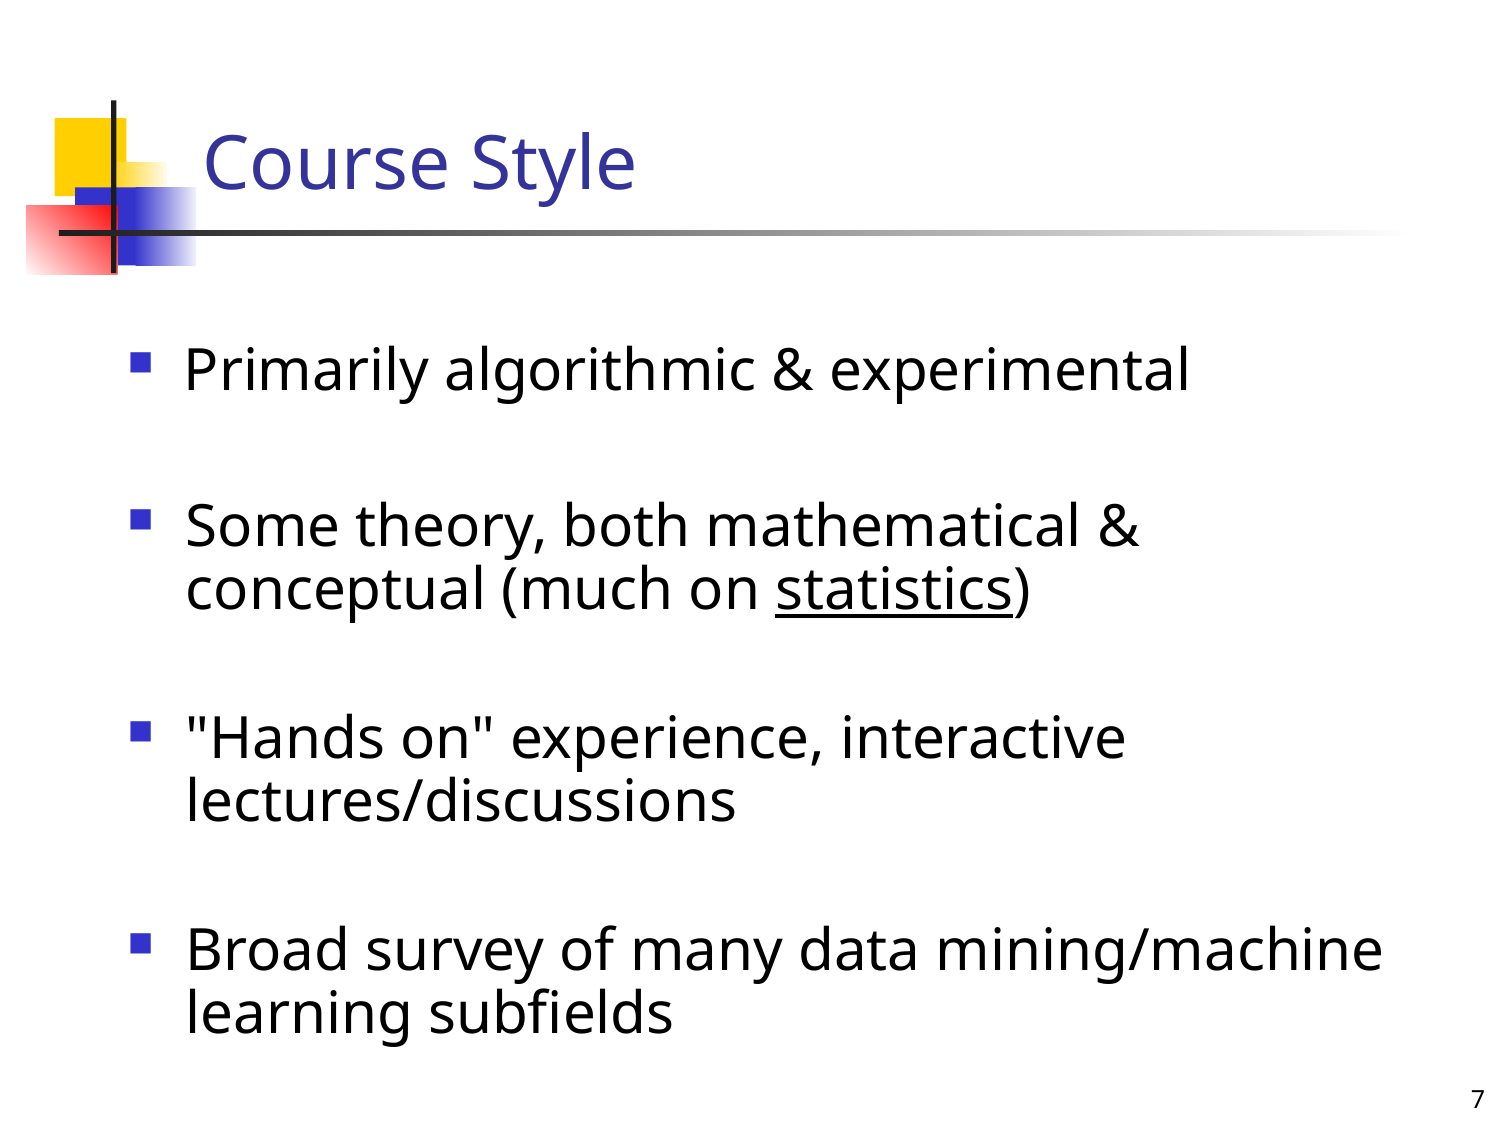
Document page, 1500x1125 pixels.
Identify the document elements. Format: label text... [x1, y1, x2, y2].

title Course Style [187, 112, 1467, 213]
slide_number 7 [1187, 1049, 1500, 1125]
list Primarily algorithmic & experimental Some theory, both mathematical & conceptual (much on statistics) "Hands on" experience, interactive lectures/discussions Broad survey of many data mining/machine learning subfields [112, 324, 1438, 1063]
